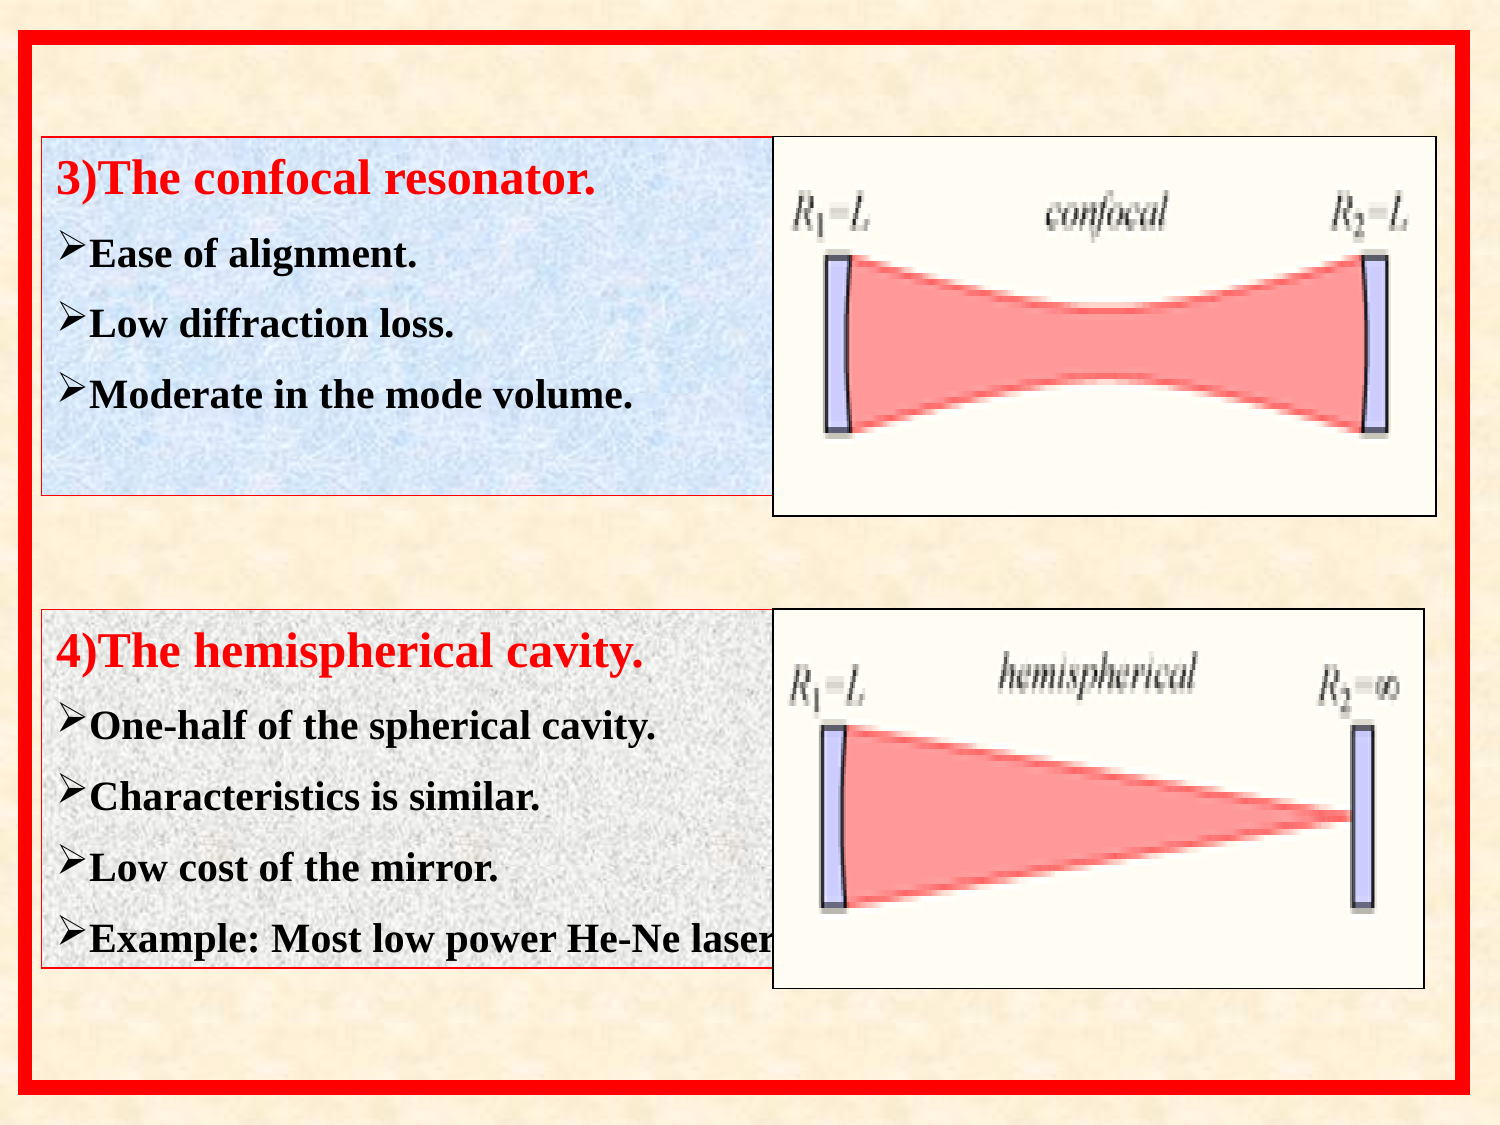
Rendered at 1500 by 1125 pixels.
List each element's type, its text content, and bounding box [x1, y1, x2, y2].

text_box [24, 37, 1463, 1088]
picture [0, 0, 1500, 1125]
text_box 3)The confocal resonator. Ease of alignment. Low diffraction loss. Moderate in the mode volume. [41, 137, 771, 496]
